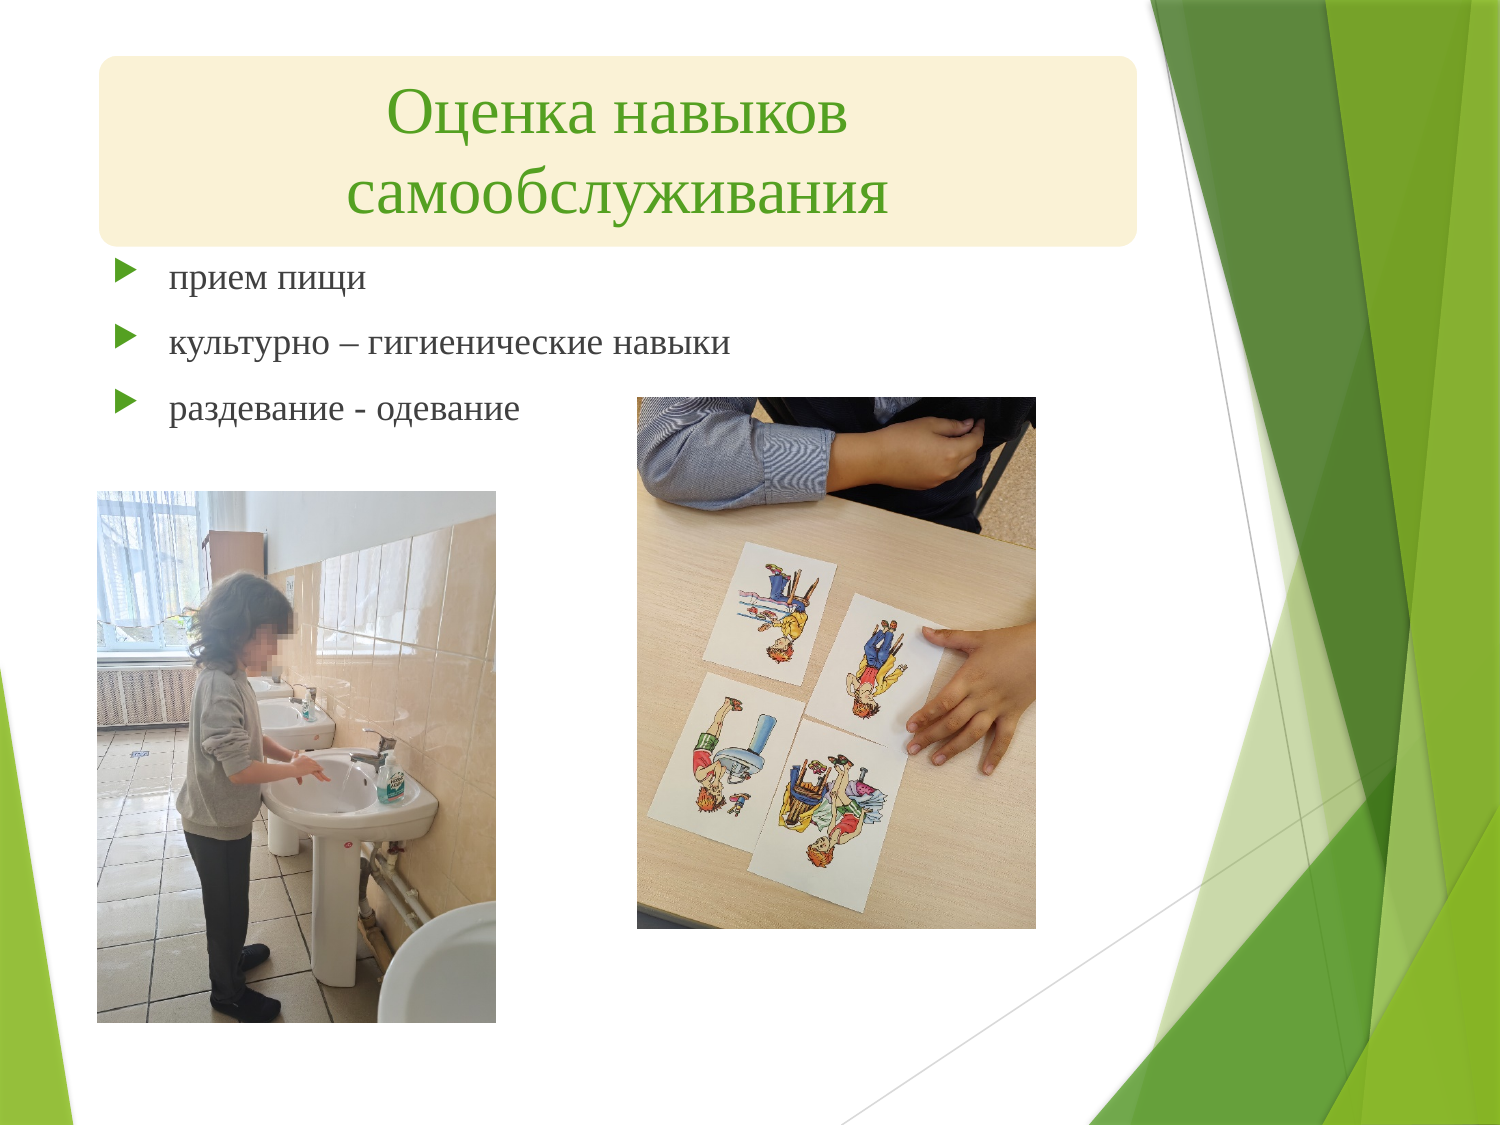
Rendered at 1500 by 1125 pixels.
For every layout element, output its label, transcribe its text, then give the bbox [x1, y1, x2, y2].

list прием пищи культурно – гигиенические навыки раздевание - одевание [97, 244, 1139, 881]
picture [637, 396, 1037, 929]
picture [96, 491, 497, 1024]
text_box Оценка навыков самообслуживания [95, 52, 1141, 250]
